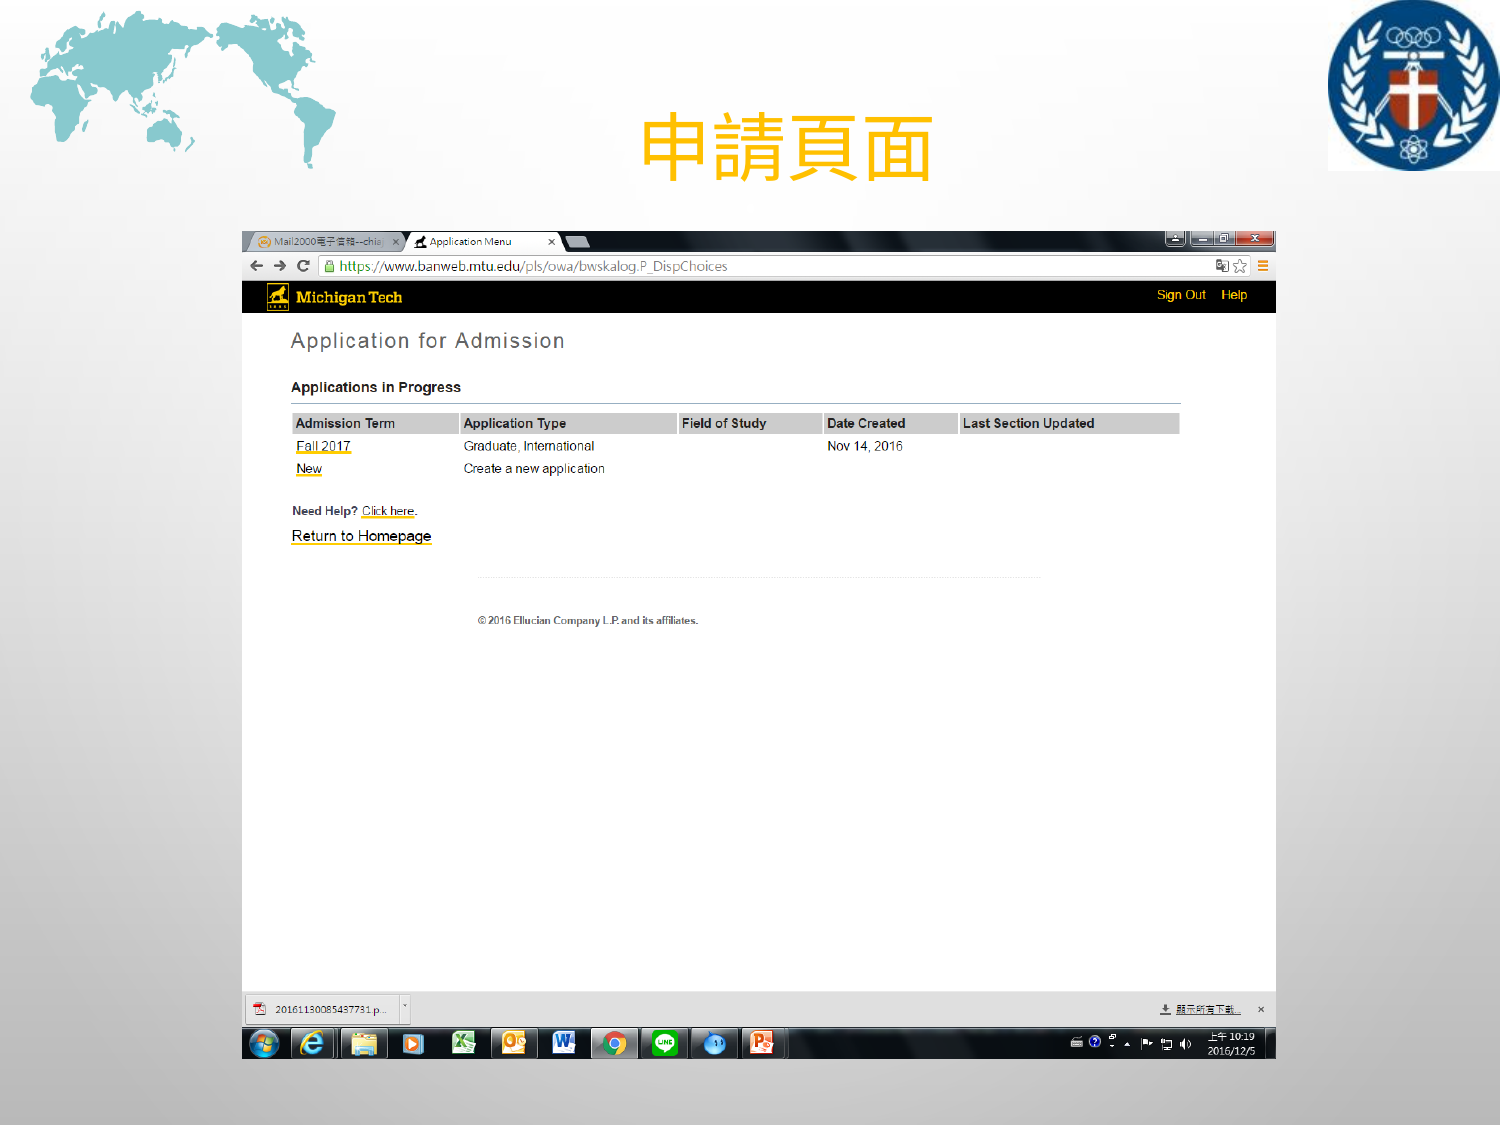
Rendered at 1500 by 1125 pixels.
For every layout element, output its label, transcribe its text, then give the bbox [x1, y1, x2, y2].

title 申請頁面 [265, 42, 1307, 260]
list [241, 231, 1276, 1059]
picture [0, 0, 1500, 1125]
